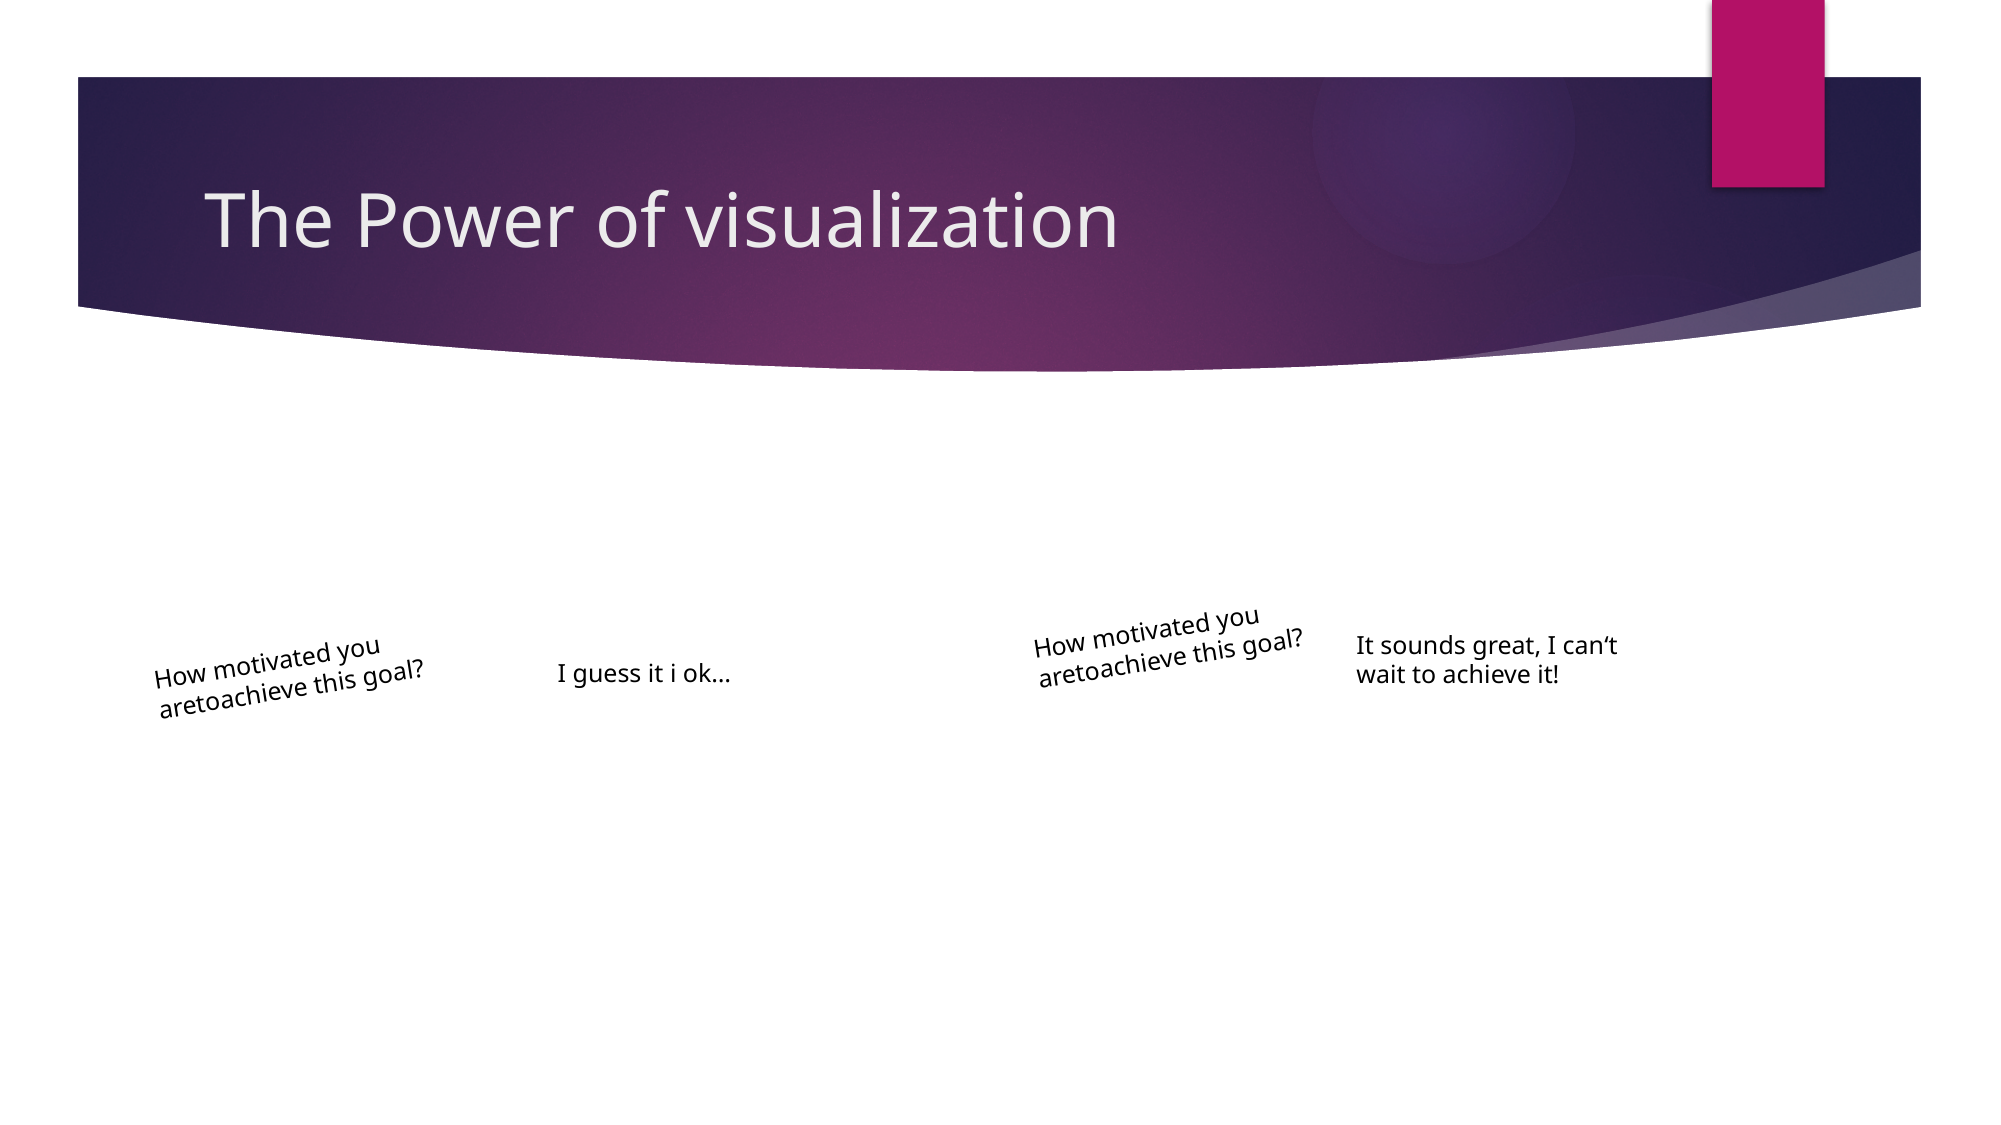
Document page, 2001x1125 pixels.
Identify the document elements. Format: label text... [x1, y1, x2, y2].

text_box It sounds great, I can‘t wait to achieve it! [1341, 621, 1642, 697]
text_box I guess it i ok… [543, 649, 843, 695]
title The Power of visualization [189, 159, 1627, 276]
text_box How motivated you aretoachieve this goal? [135, 610, 456, 734]
text_box How motivated you aretoachieve this goal? [1015, 579, 1335, 703]
